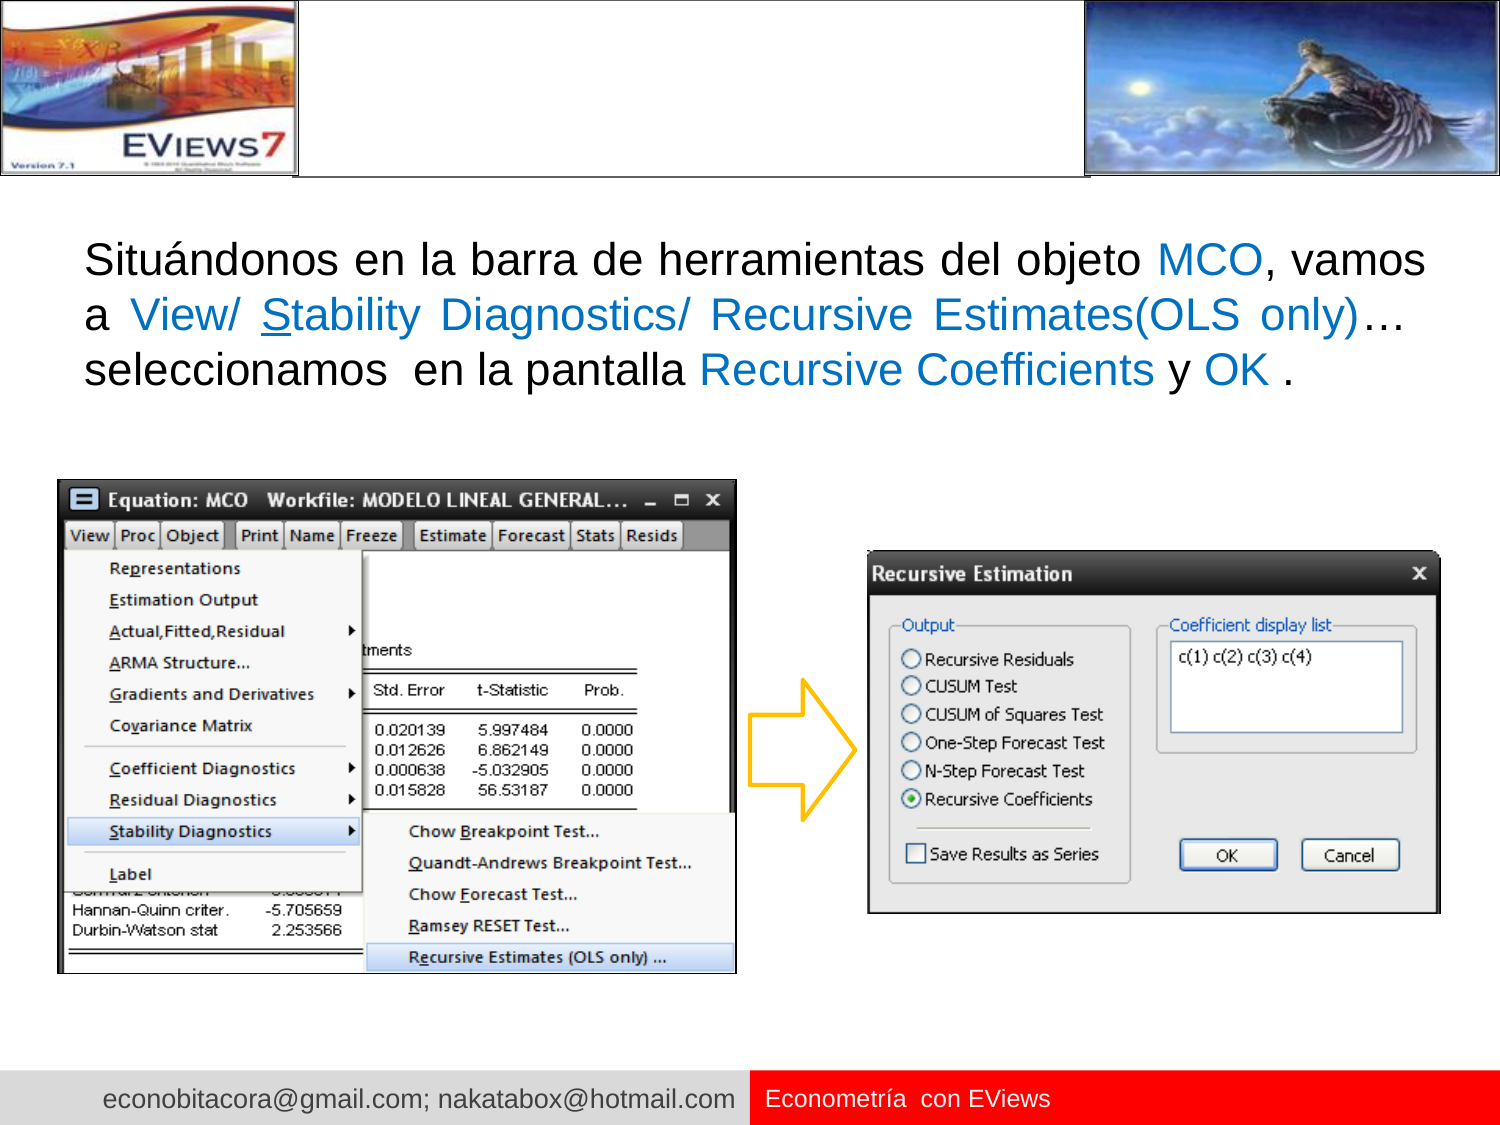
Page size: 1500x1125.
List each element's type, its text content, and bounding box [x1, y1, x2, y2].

text_box econobitacora@gmail.com; nakatabox@hotmail.com [0, 1070, 749, 1125]
text_box [747, 677, 858, 823]
picture [0, 0, 299, 177]
text_box Situándonos en la barra de herramientas del objeto MCO, vamos a View/ Stability Diagnostics/ Recursive Estimates(OLS only)… seleccionamos en la pantalla Recursive Coefficients y OK . [70, 222, 1442, 403]
picture [58, 480, 736, 973]
picture [866, 550, 1441, 914]
text_box [299, 0, 1081, 178]
picture [1084, 0, 1500, 177]
text_box Econometría con EViews [749, 1070, 1500, 1125]
